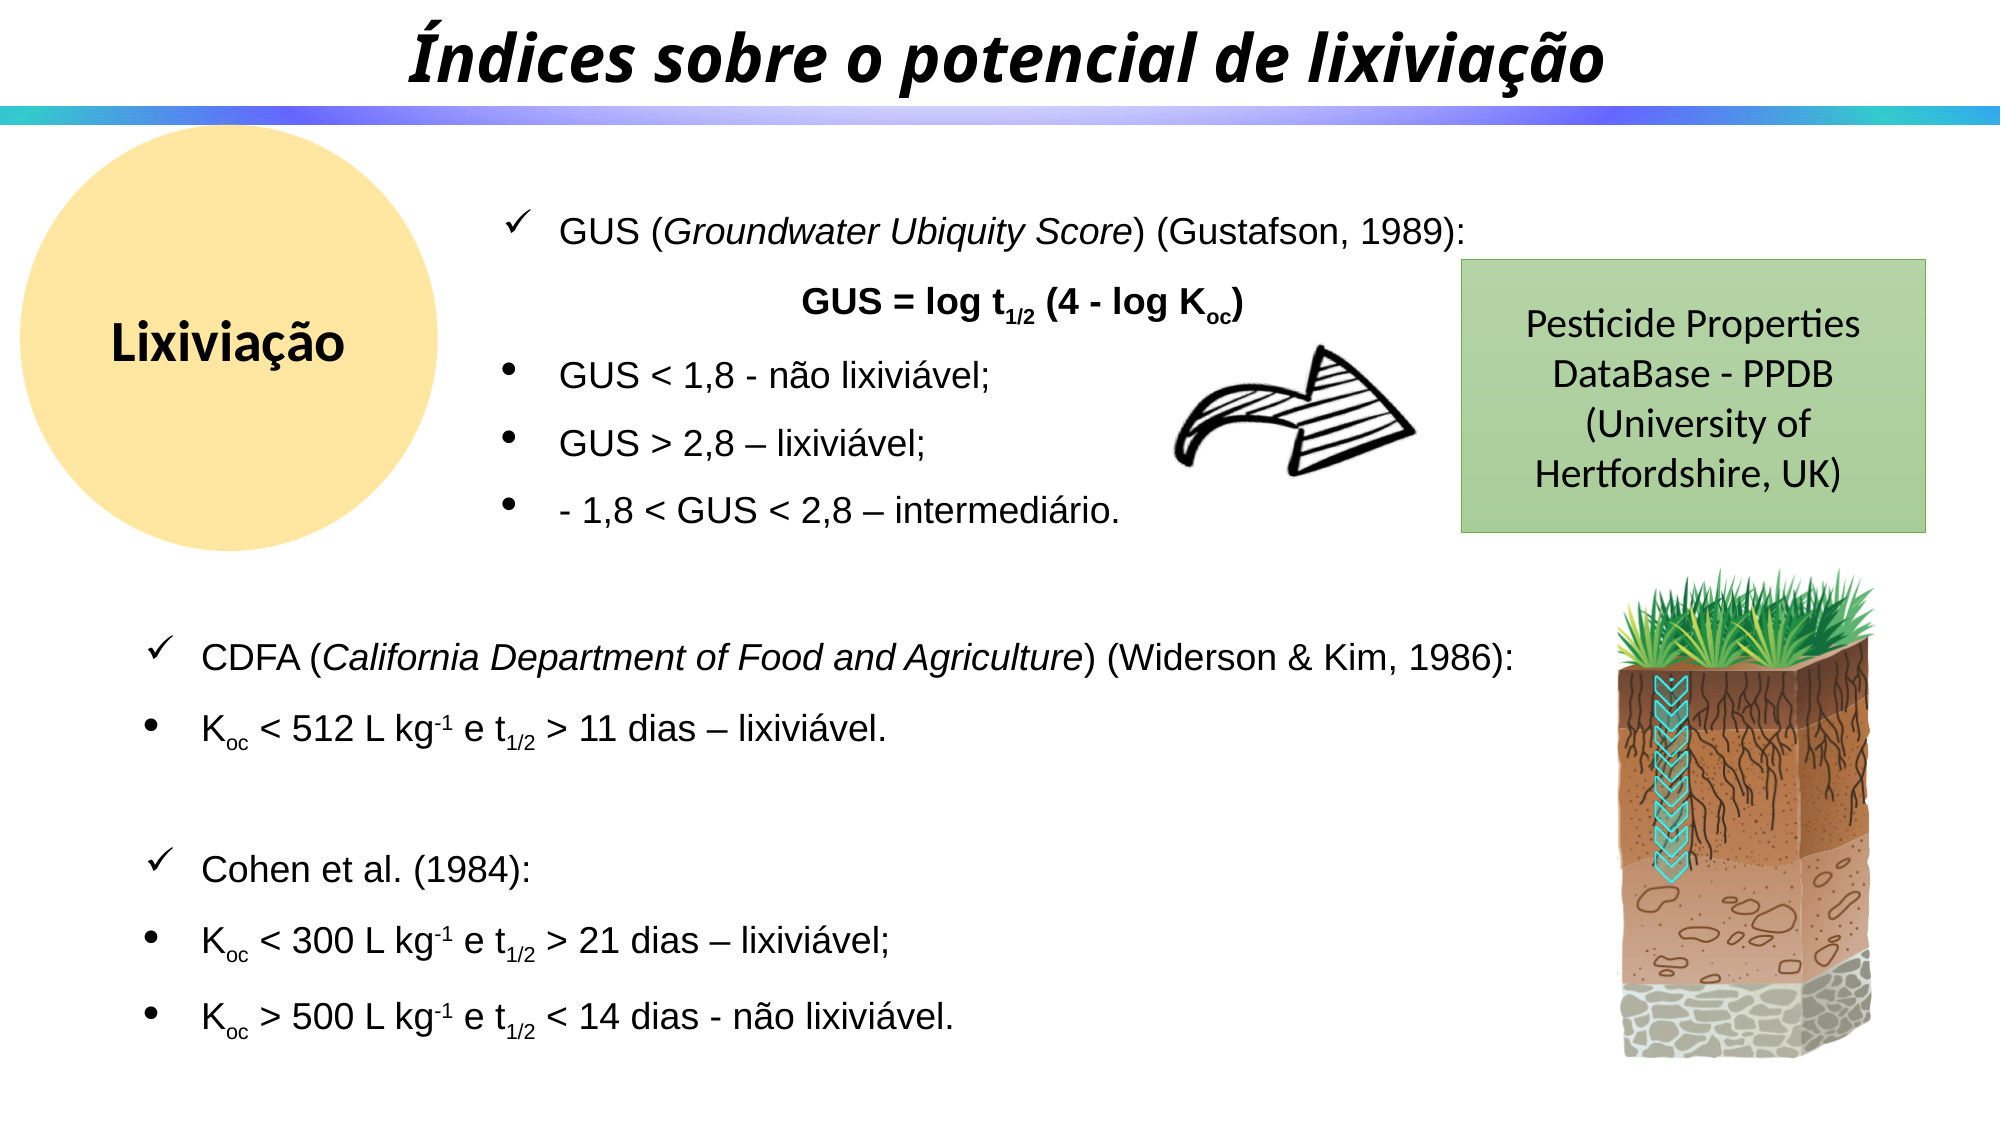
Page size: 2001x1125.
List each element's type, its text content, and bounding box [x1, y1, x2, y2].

text_box Índices sobre o potencial de lixiviação [296, 0, 1740, 106]
picture [1057, 280, 1528, 550]
text_box CDFA (California Department of Food and Agriculture) (Widerson & Kim, 1986): Koc < 512 L kg-1 e t1/2 > 11 dias – lixiviável. Cohen et al. (1984): Koc < 300 L kg-1 e t1/2 > 21 dias – lixiviável; Koc > 500 L kg-1 e t1/2 < 14 dias - não lixiviável. [130, 603, 1617, 1051]
text_box Pesticide Properties DataBase - PPDB (University of Hertfordshire, UK) [1461, 259, 1926, 533]
picture [1557, 564, 1877, 1067]
text_box Lixiviação [19, 125, 439, 553]
text_box GUS (Groundwater Ubiquity Score) (Gustafson, 1989): GUS = log t1/2 (4 - log Koc) GUS < 1,8 - não lixiviável; GUS > 2,8 – lixiviável; - 1,8 < GUS < 2,8 – intermediário. [487, 177, 1950, 539]
picture [0, 106, 2000, 125]
